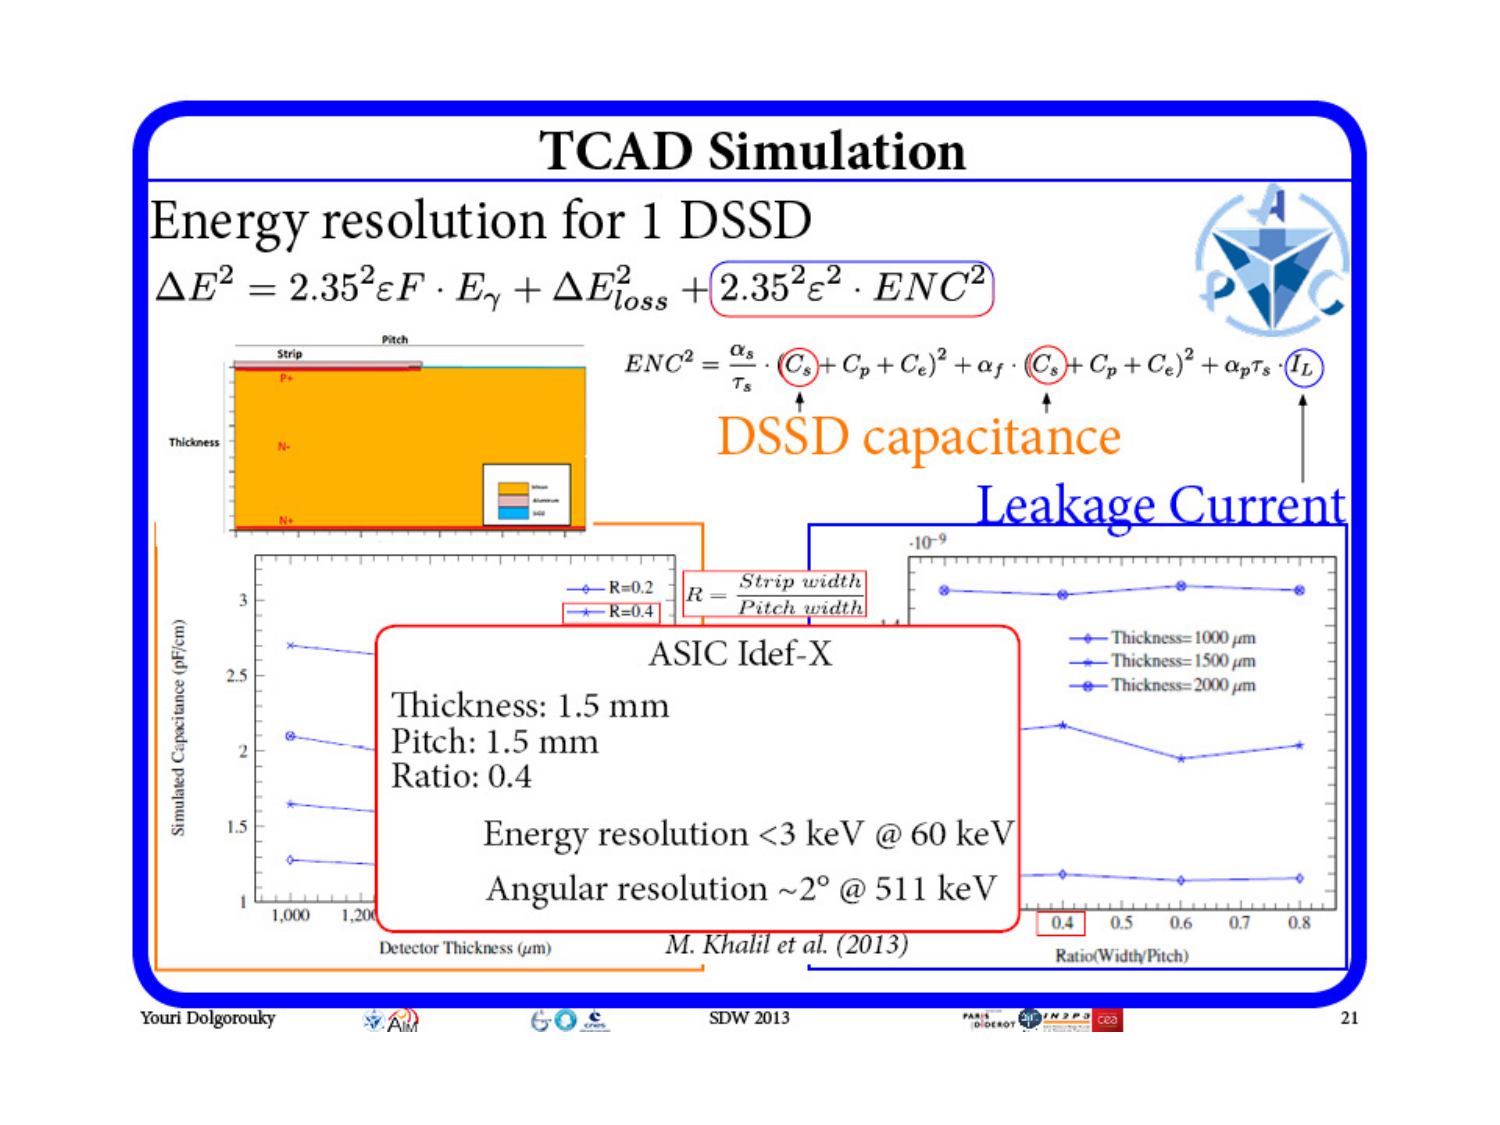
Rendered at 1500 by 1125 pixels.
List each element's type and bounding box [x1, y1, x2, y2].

picture [124, 93, 1376, 1032]
